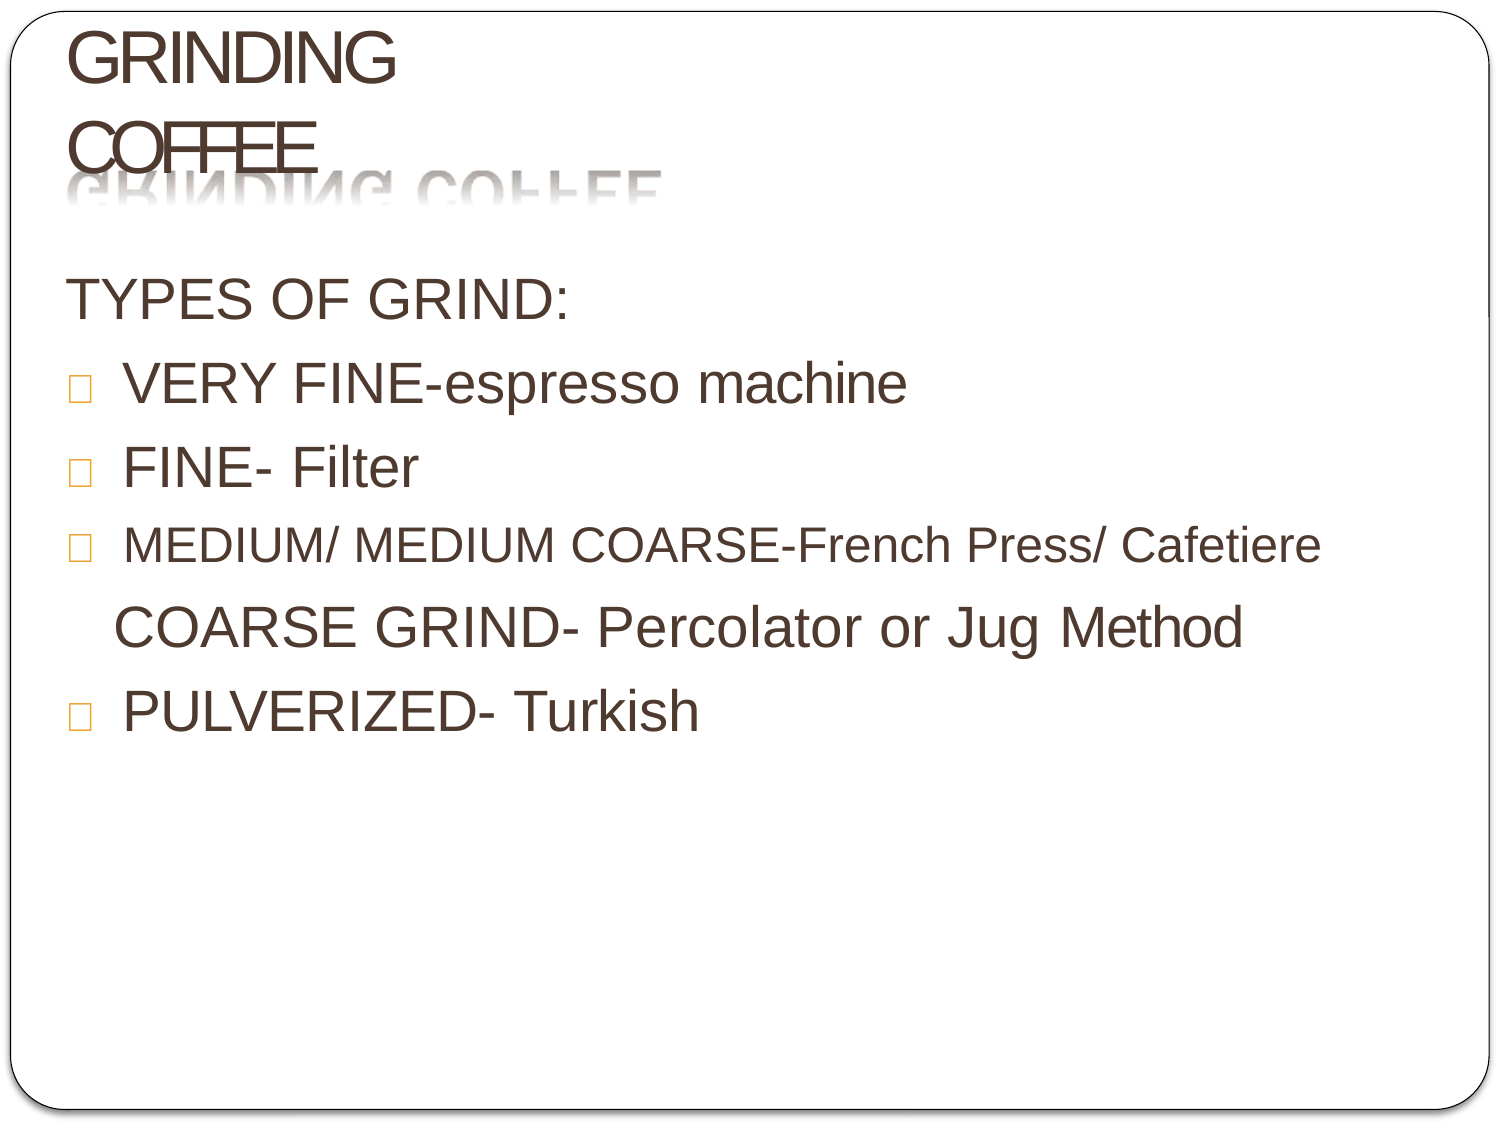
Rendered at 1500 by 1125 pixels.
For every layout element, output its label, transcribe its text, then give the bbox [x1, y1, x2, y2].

title GRINDING COFFEE [62, 0, 666, 168]
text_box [18, 169, 1500, 259]
text_box TYPES OF GRIND:  VERY FINE-espresso machine  FINE- Filter  MEDIUM/ MEDIUM COARSE-French Press/ Cafetiere COARSE GRIND- Percolator or Jug Method  PULVERIZED- Turkish [62, 268, 1463, 827]
